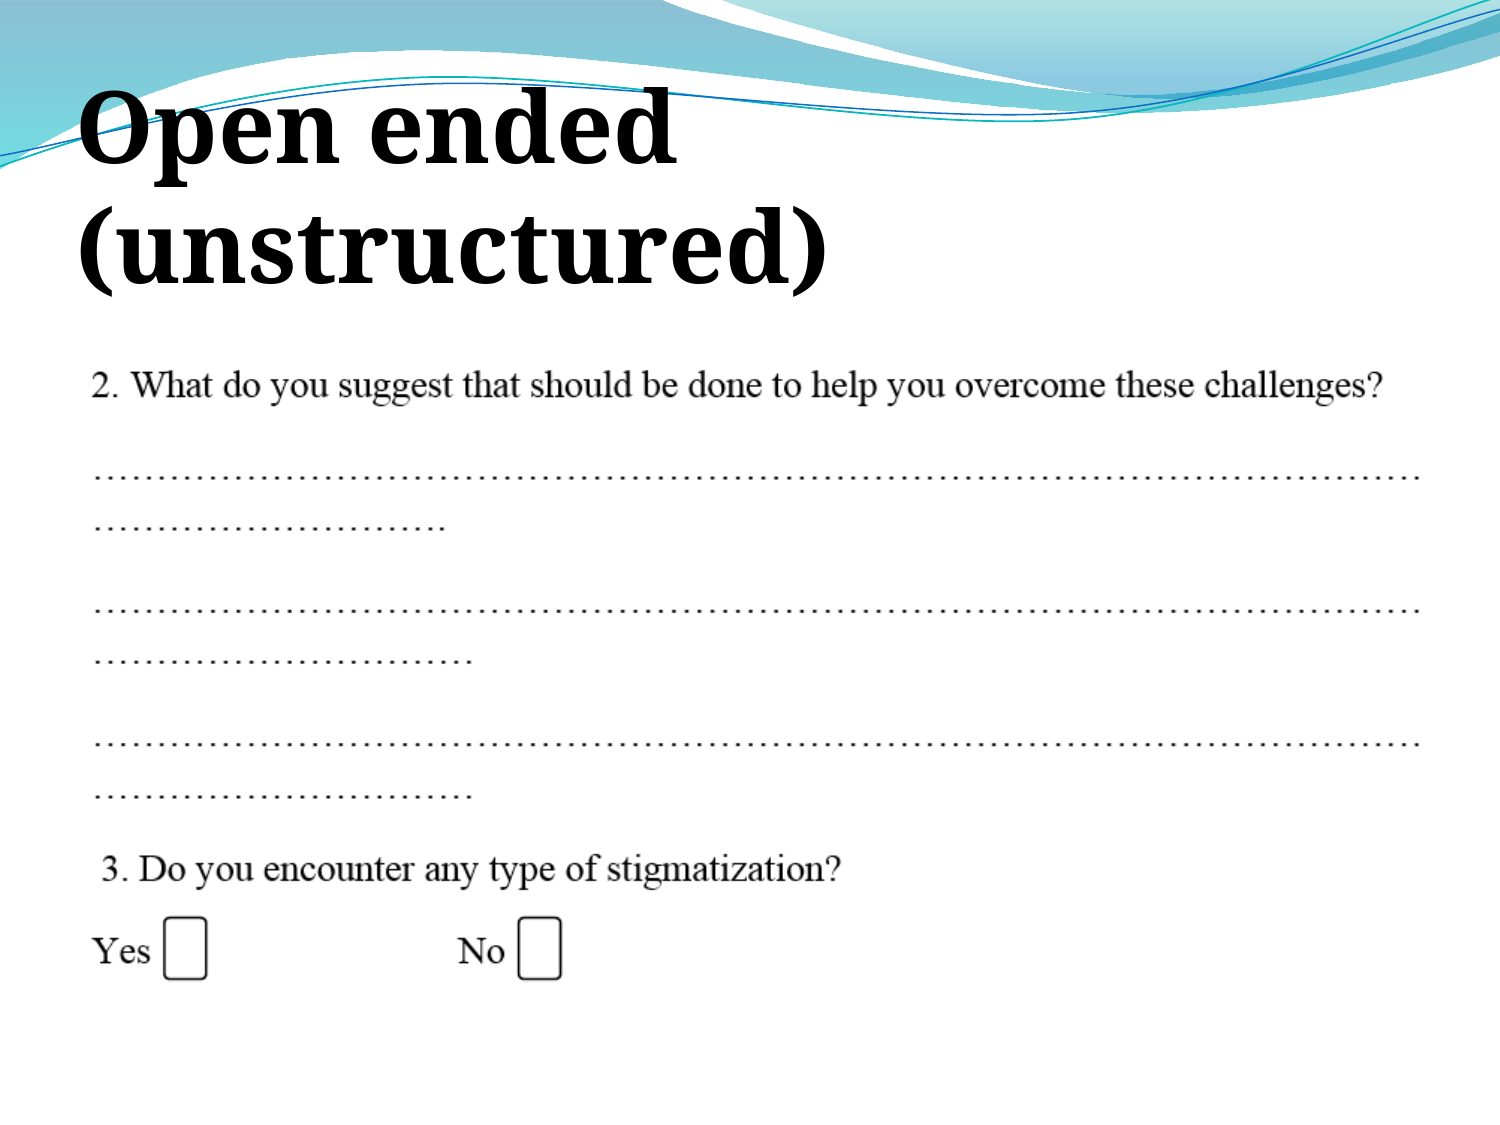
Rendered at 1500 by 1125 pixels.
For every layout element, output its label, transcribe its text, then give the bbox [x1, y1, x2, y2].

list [74, 338, 1426, 1016]
title Open ended (unstructured) [75, 115, 1425, 304]
